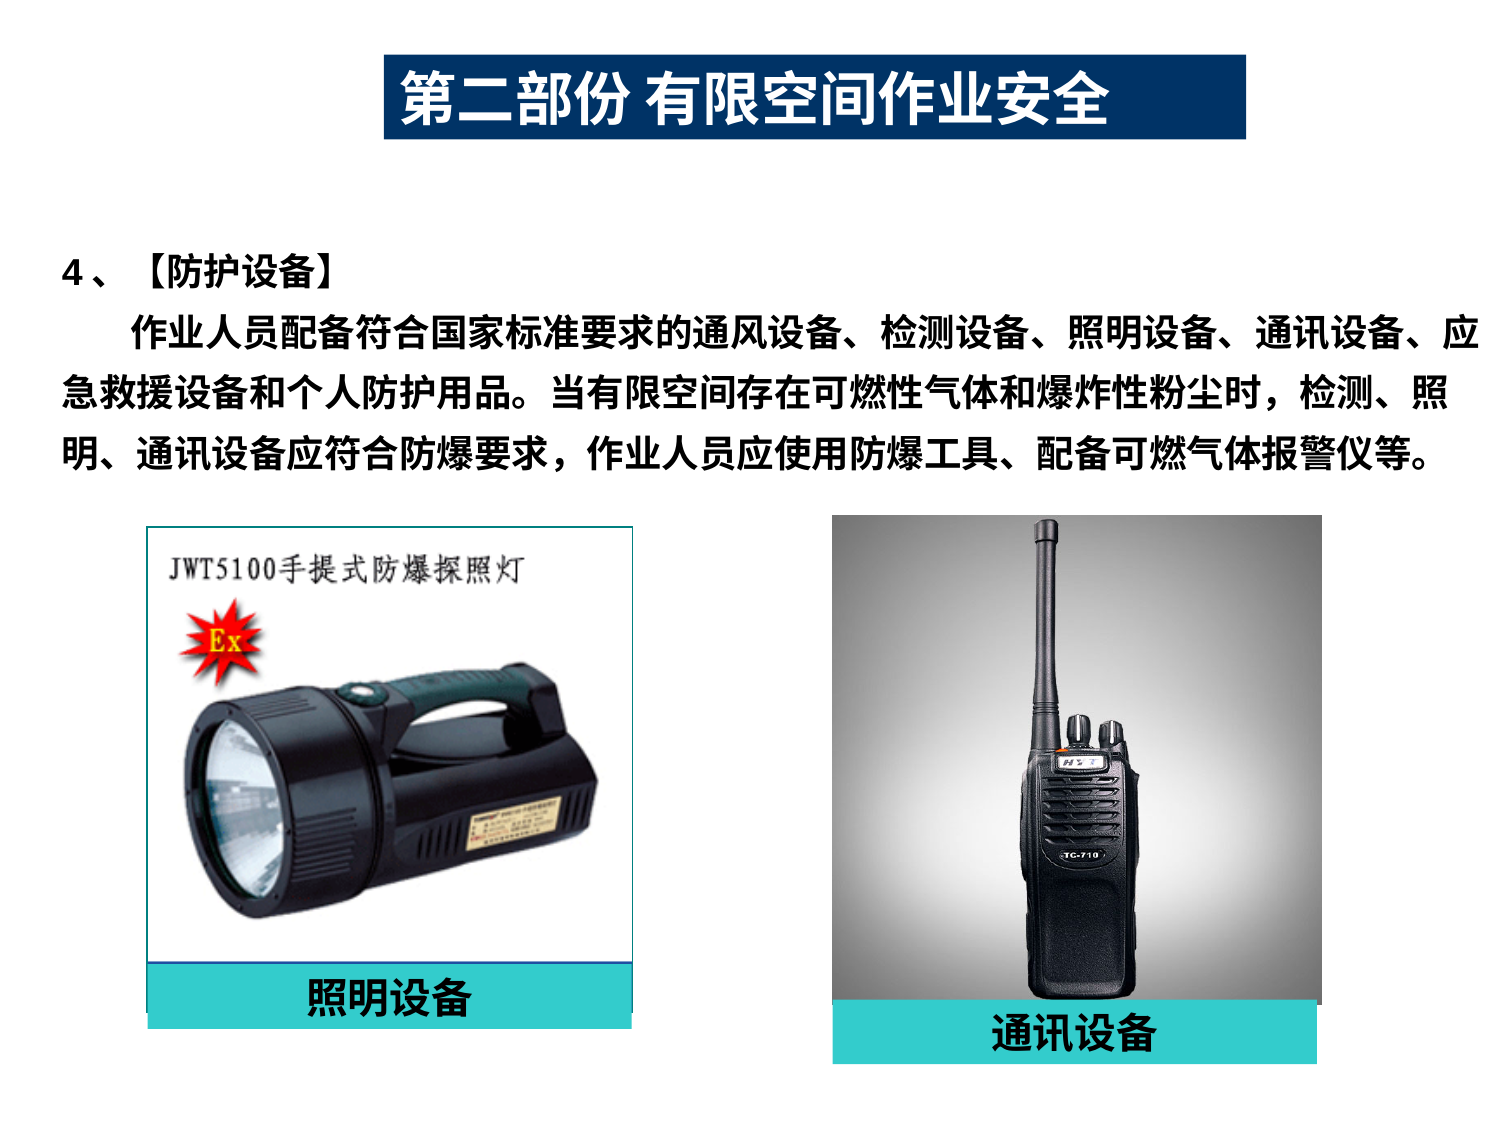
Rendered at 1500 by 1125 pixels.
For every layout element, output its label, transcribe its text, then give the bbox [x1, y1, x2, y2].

text_box 第二部份 有限空间作业安全 [383, 54, 1247, 140]
text_box 4、【防护设备】 作业人员配备符合国家标准要求的通风设备、检测设备、照明设备、通讯设备、应急救援设备和个人防护用品。当有限空间存在可燃性气体和爆炸性粉尘时，检测、照明、通讯设备应符合防爆要求，作业人员应使用防爆工具、配备可燃气体报警仪等。 [47, 224, 1500, 483]
picture [147, 527, 632, 1012]
text_box 通讯设备 [832, 1005, 1317, 1065]
text_box 照明设备 [147, 1012, 632, 1029]
picture [832, 515, 1322, 1005]
